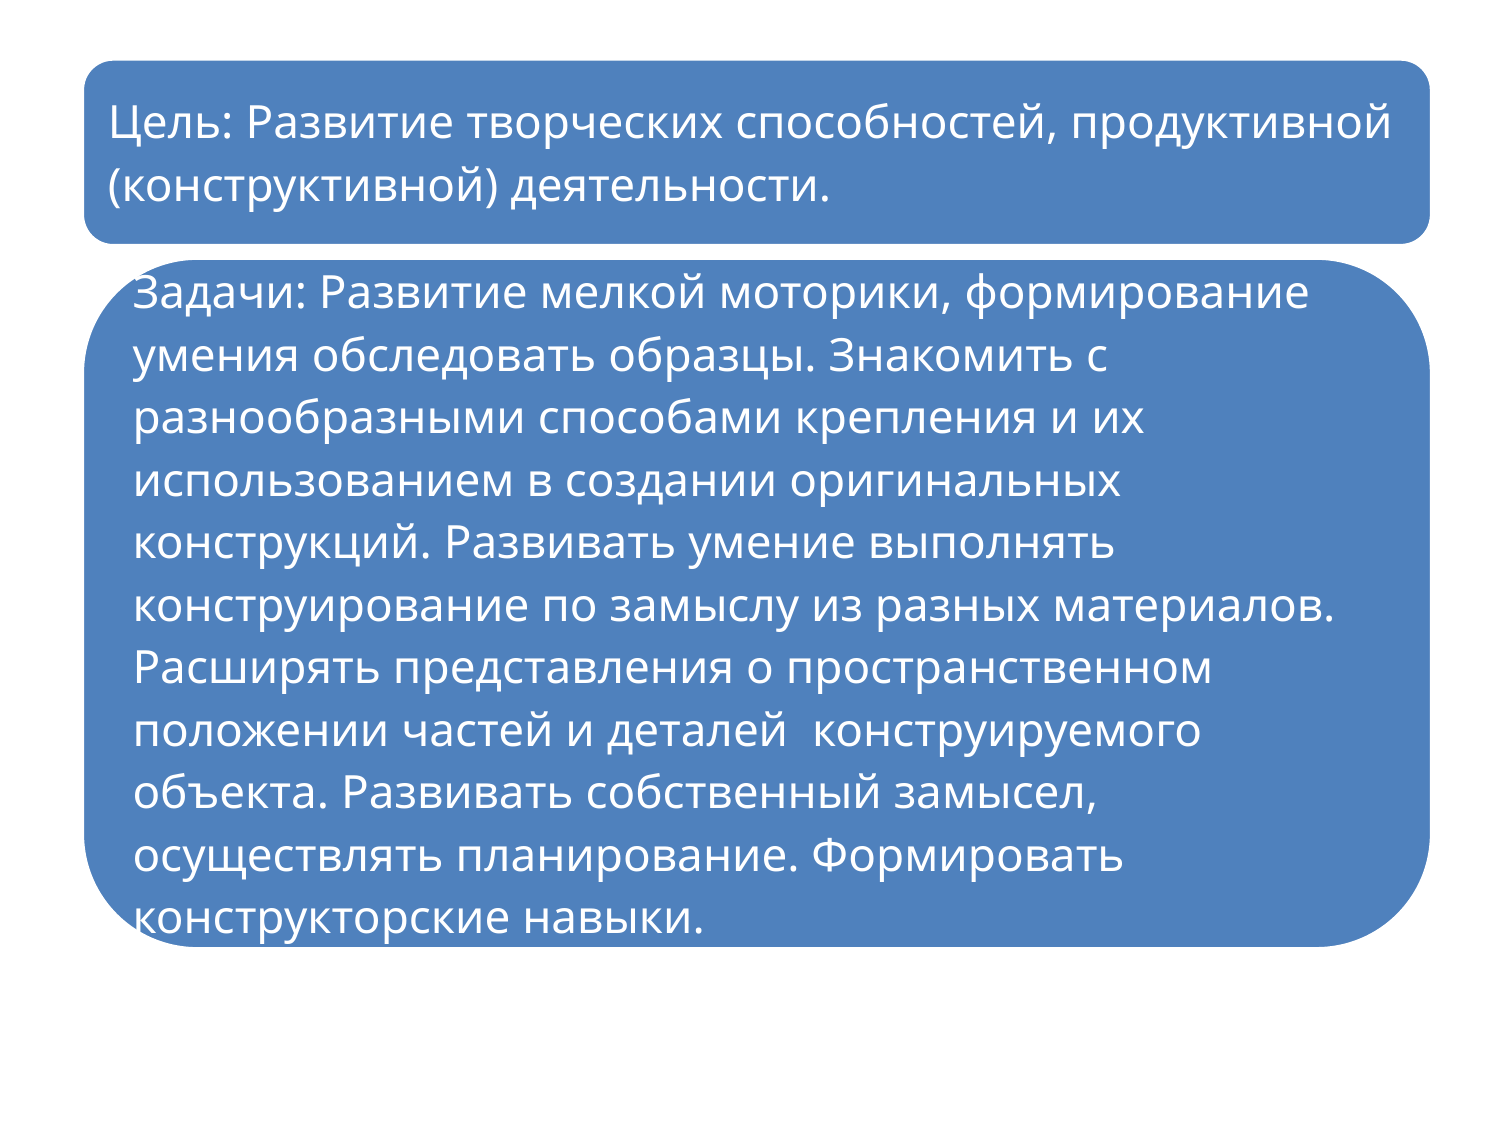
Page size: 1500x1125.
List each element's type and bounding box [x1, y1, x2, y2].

list [81, 257, 1433, 950]
text_box [81, 58, 1433, 247]
